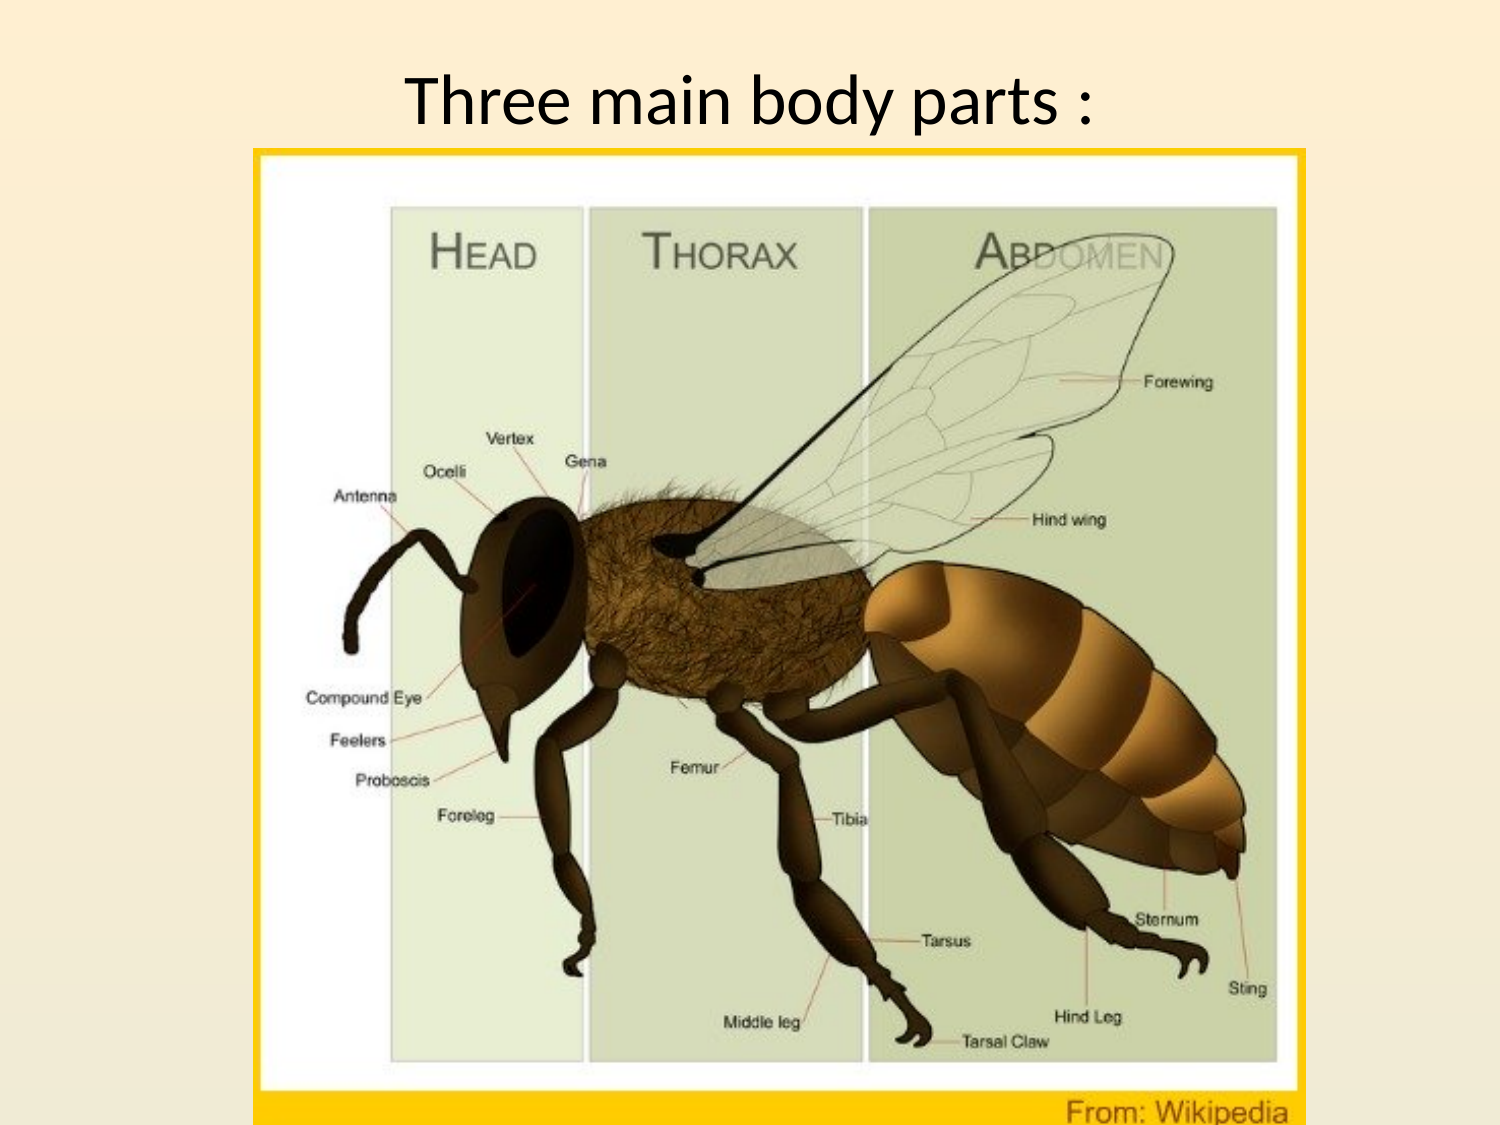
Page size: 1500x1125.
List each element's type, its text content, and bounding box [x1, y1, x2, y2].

picture [253, 148, 1306, 1125]
title Three main body parts : [75, 45, 1425, 233]
